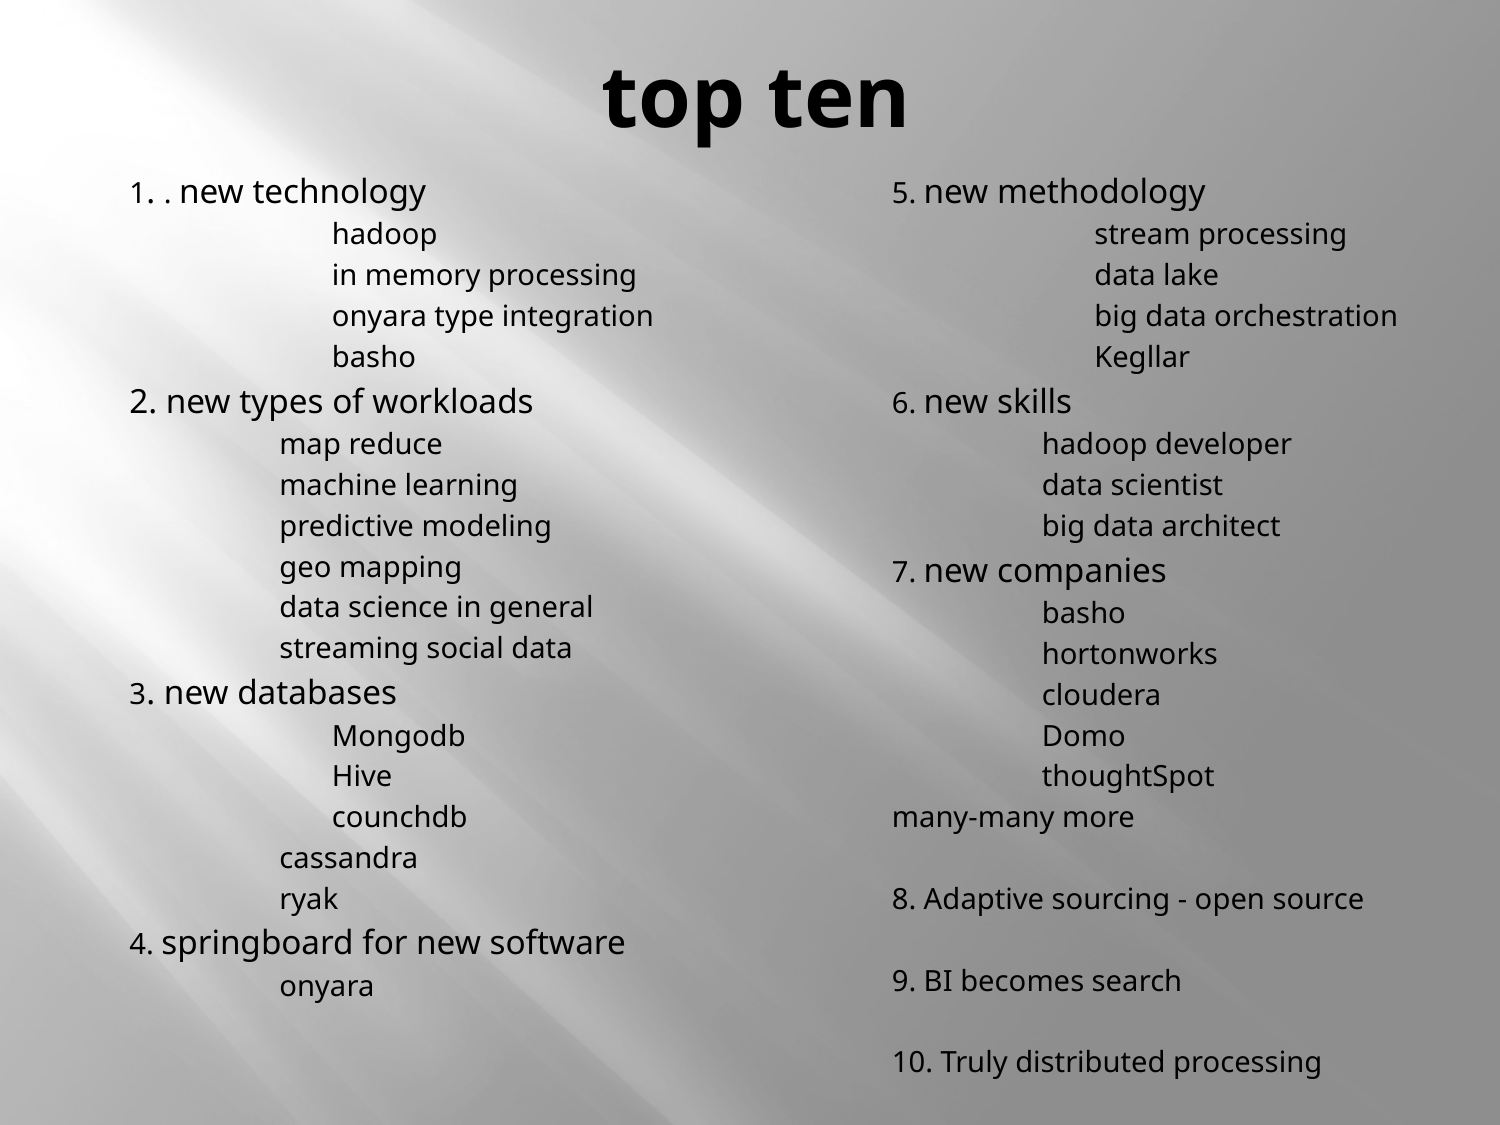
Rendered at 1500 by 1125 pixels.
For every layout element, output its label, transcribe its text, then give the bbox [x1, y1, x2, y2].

title top ten [81, 24, 1432, 163]
list 1. . new technology hadoop in memory processing onyara type integration basho 2. new types of workloads map reduce machine learning predictive modeling geo mapping data science in general streaming social data 3. new databases Mongodb Hive counchdb cassandra ryak 4. springboard for new software onyara [92, 162, 854, 963]
text_box 5. new methodology stream processing data lake big data orchestration Kegllar 6. new skills hadoop developer data scientist big data architect 7. new companies basho hortonworks cloudera Domo thoughtSpot many-many more 8. Adaptive sourcing - open source 9. BI becomes search 10. Truly distributed processing [854, 162, 1455, 963]
